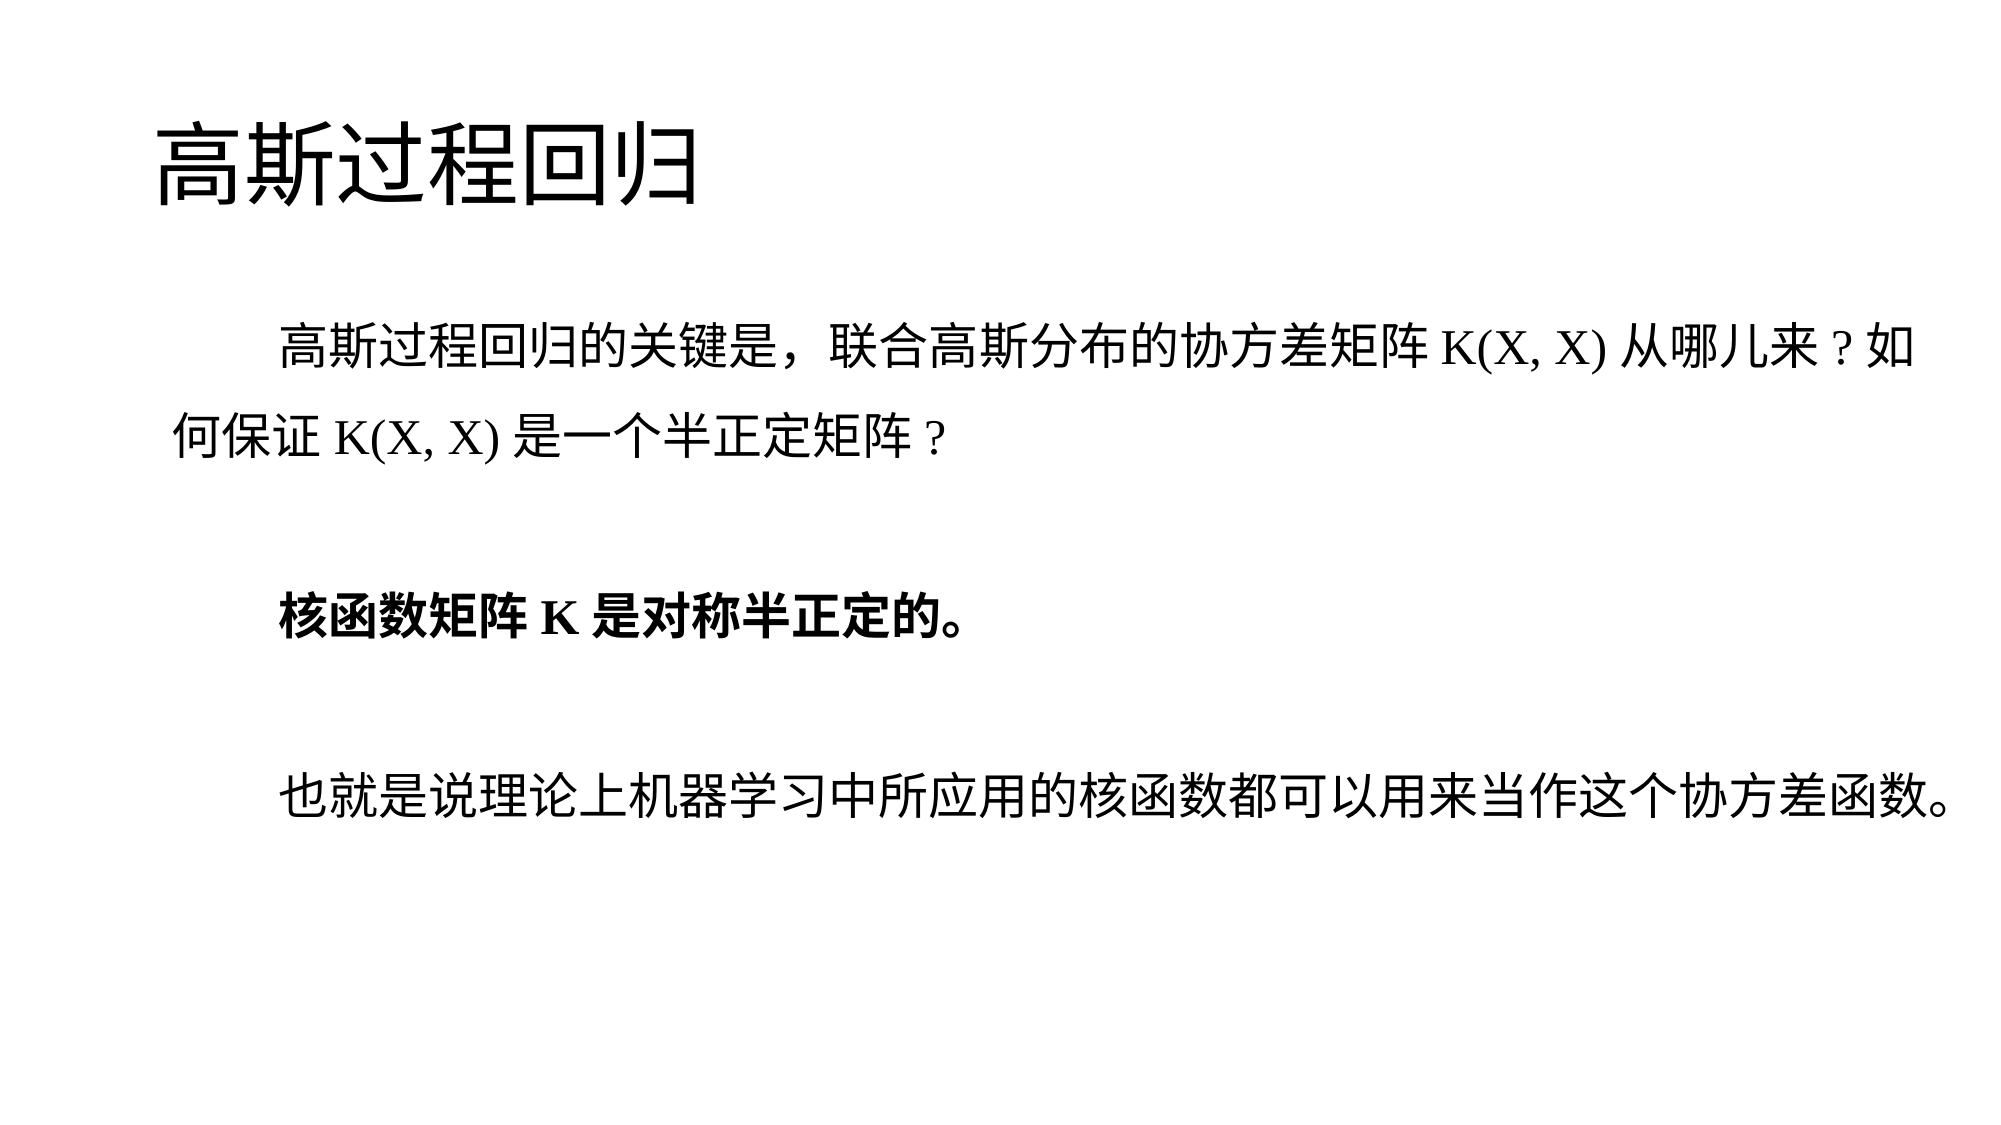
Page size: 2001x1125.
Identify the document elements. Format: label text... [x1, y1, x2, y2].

text_box 高斯过程回归的关键是，联合高斯分布的协方差矩阵K(X, X)从哪儿来?如何保证K(X, X)是一个半正定矩阵? 核函数矩阵K是对称半正定的。 也就是说理论上机器学习中所应用的核函数都可以用来当作这个协方差函数。 [156, 277, 1961, 1125]
title 高斯过程回归 [137, 59, 1863, 278]
